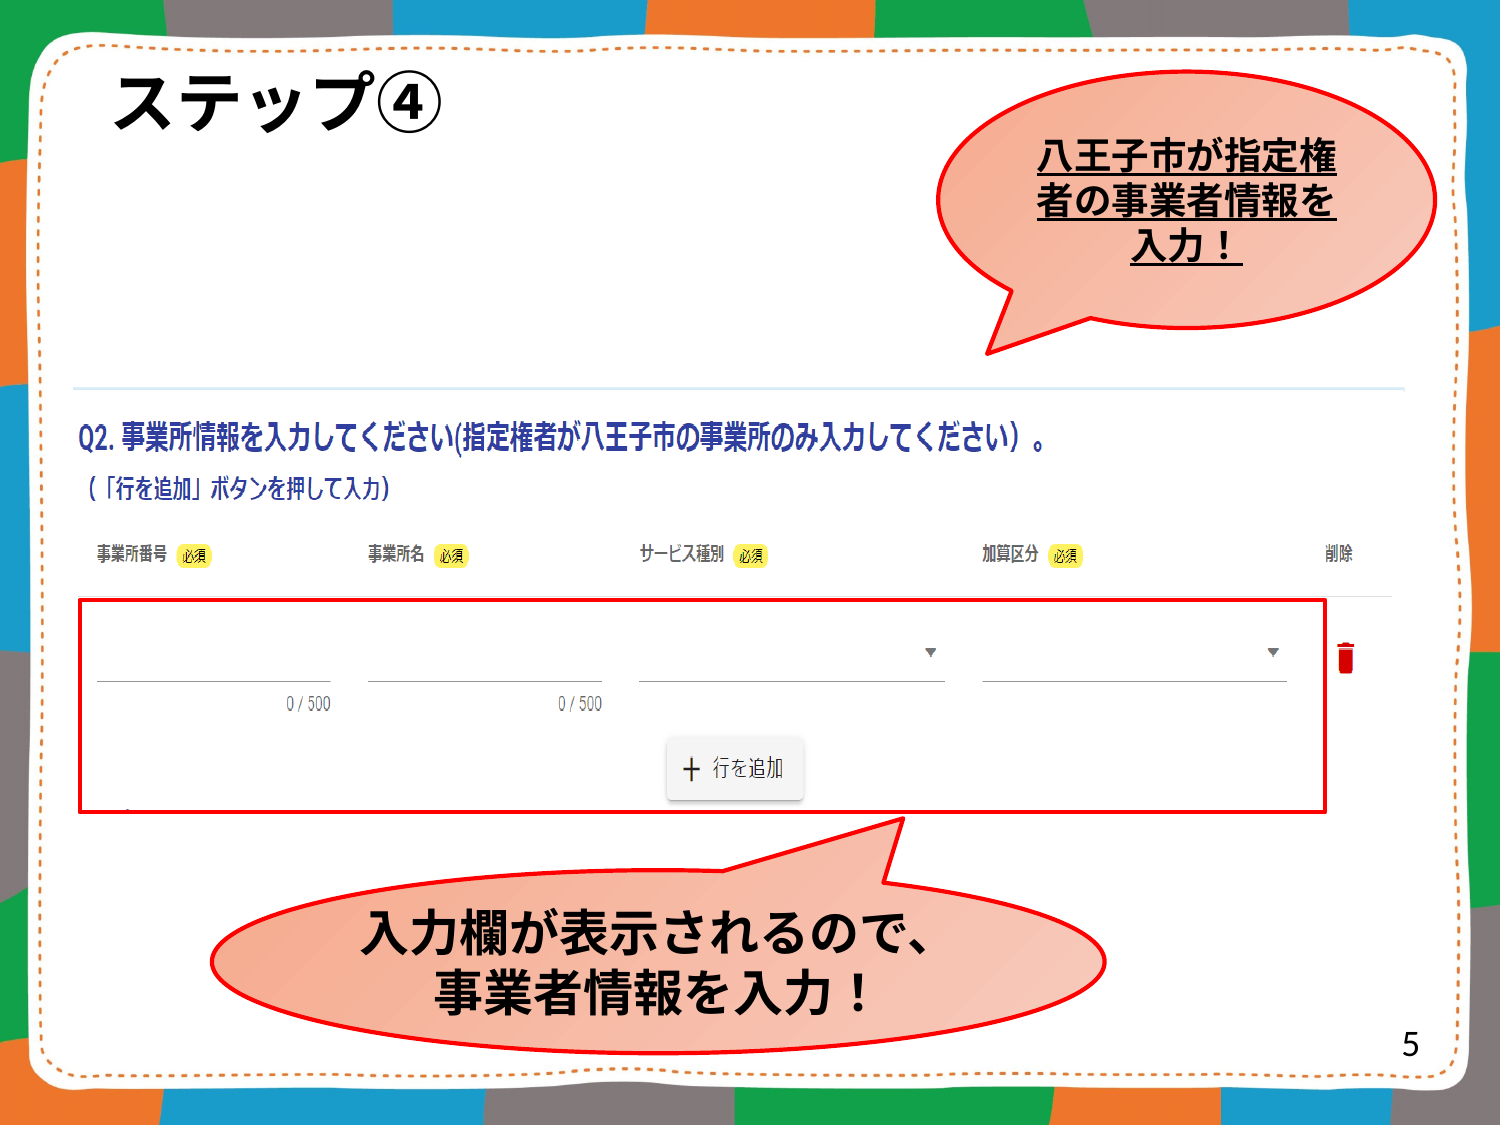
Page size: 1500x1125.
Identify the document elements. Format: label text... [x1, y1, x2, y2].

text_box ステップ④ [94, 53, 1436, 149]
slide_number 5 [1085, 1011, 1436, 1072]
picture [0, 0, 1500, 1125]
text_box 八王子市が指定権者の事業者情報を入力！ [936, 69, 1438, 356]
text_box 入力欄が表示されるので、 事業者情報を入力！ [209, 819, 1107, 1056]
